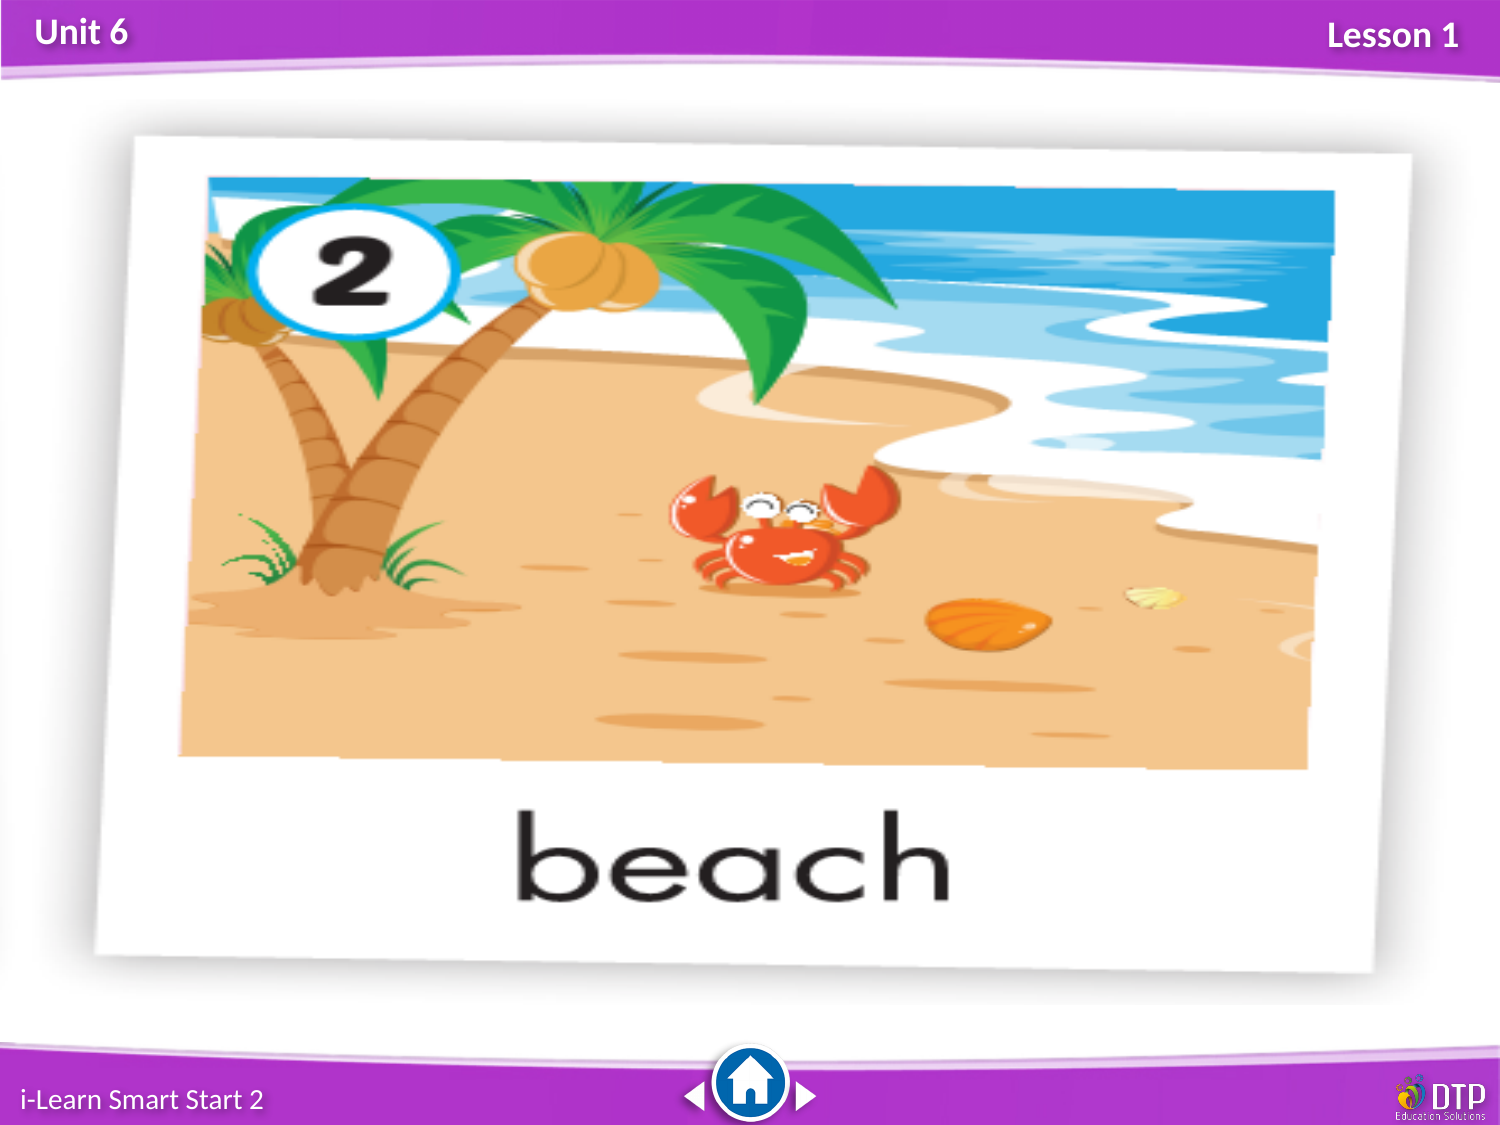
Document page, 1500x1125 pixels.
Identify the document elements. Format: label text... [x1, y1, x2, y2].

picture [0, 1037, 1500, 1125]
picture [2, 0, 1500, 82]
text_box Lesson 1 [1312, 2, 1500, 63]
picture [0, 98, 1500, 1005]
